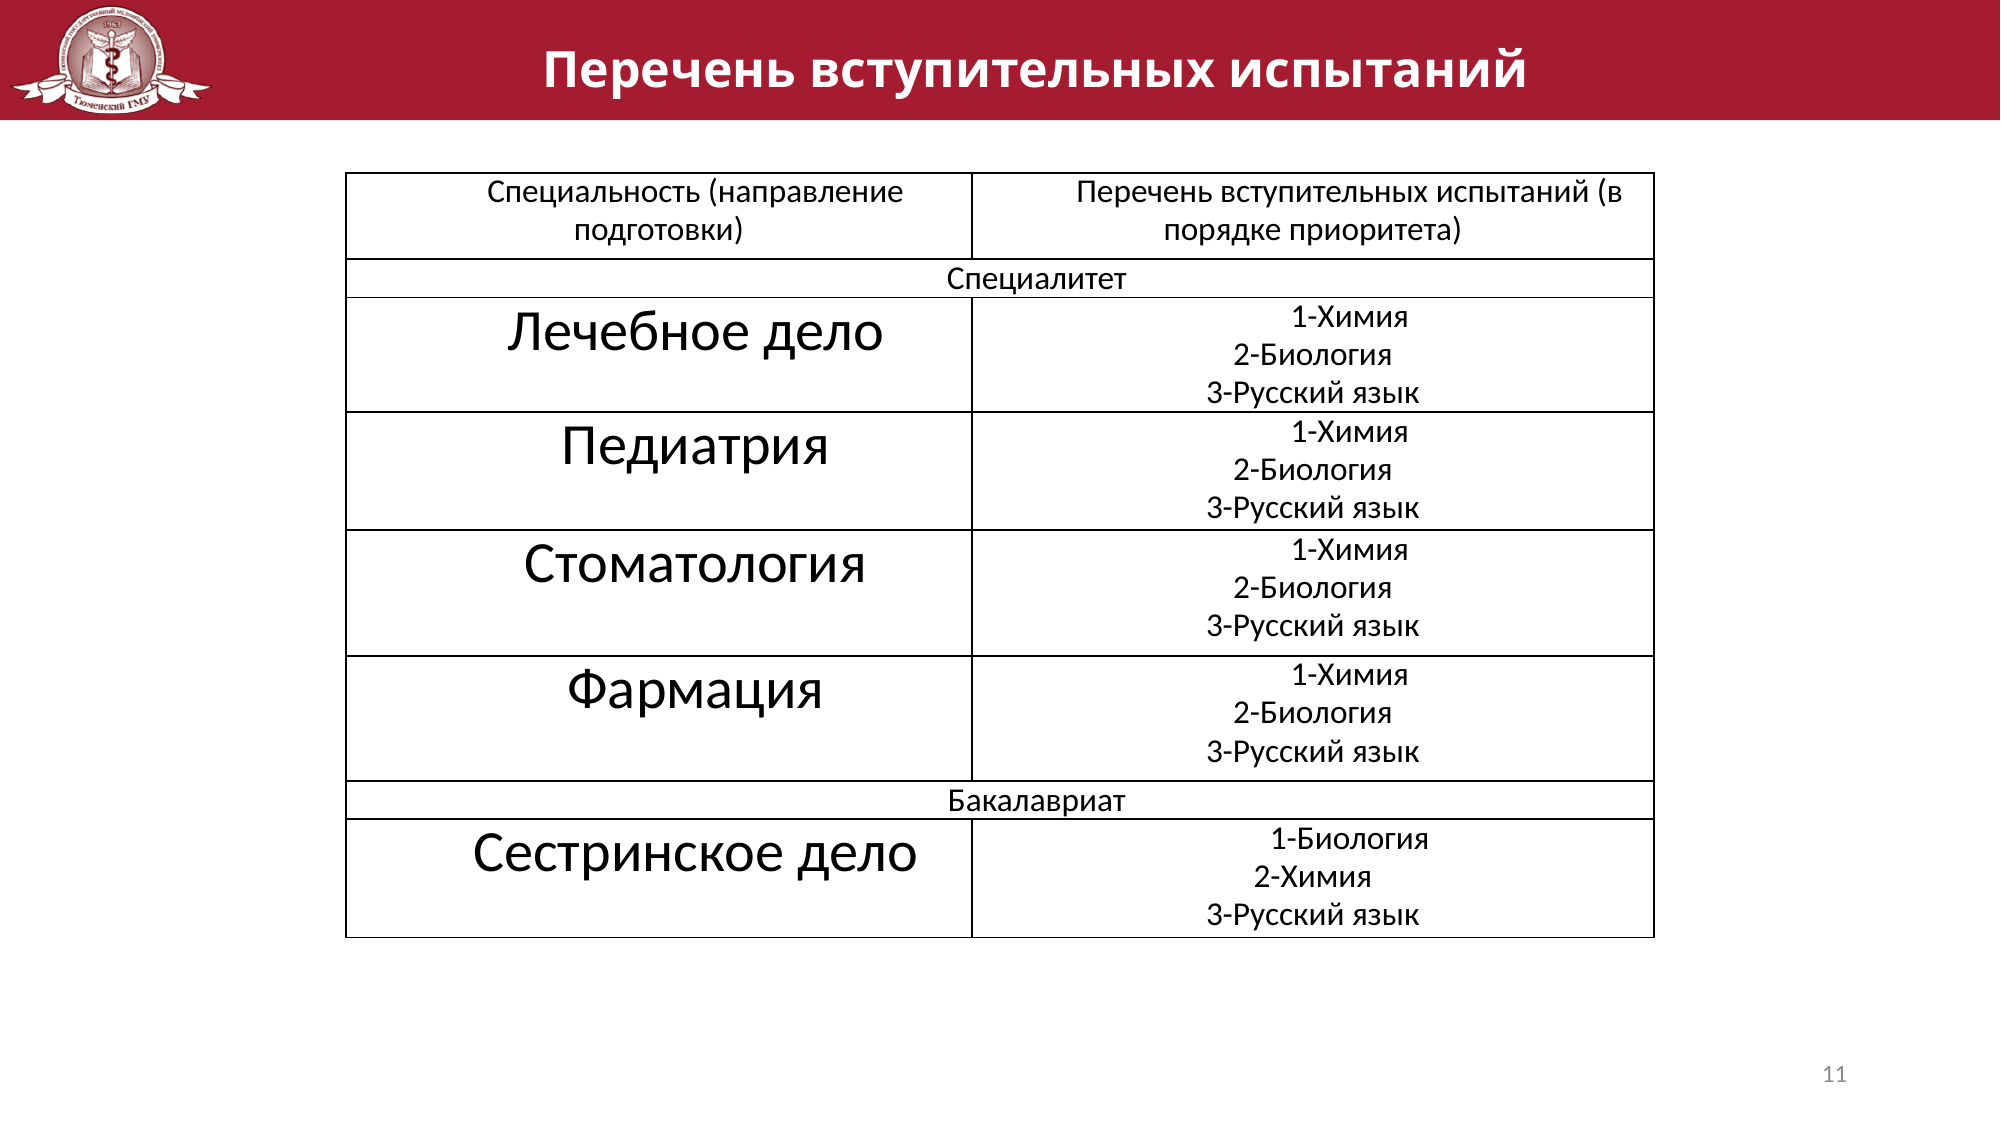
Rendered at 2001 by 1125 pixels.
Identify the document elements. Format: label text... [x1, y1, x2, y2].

text_box Перечень вступительных испытаний [222, 0, 1849, 138]
table_cell Стоматология [347, 531, 971, 655]
table_cell Лечебное дело [347, 298, 971, 411]
table_header Перечень вступительных испытаний (в порядке приоритета) [973, 174, 1653, 258]
table_cell 1-Химия 2-Биология 3-Русский язык [973, 413, 1653, 529]
table_cell 1-Химия 2-Биология 3-Русский язык [973, 298, 1653, 411]
table_cell Фармация [347, 657, 971, 780]
table_header Специальность (направление подготовки) [347, 174, 971, 258]
table_cell Педиатрия [347, 413, 971, 529]
table_cell 1-Биология 2-Химия 3-Русский язык [973, 820, 1653, 937]
text_box [1849, 0, 2000, 121]
table_cell Бакалавриат [347, 782, 1653, 818]
table_cell 1-Химия 2-Биология 3-Русский язык [973, 531, 1653, 655]
table_cell Сестринское дело [347, 820, 971, 937]
table_cell Специалитет [347, 260, 1653, 297]
text_box [0, 0, 222, 121]
table_cell 1-Химия 2-Биология 3-Русский язык [973, 657, 1653, 780]
picture [9, 4, 213, 114]
slide_number 11 [1412, 1042, 1863, 1103]
